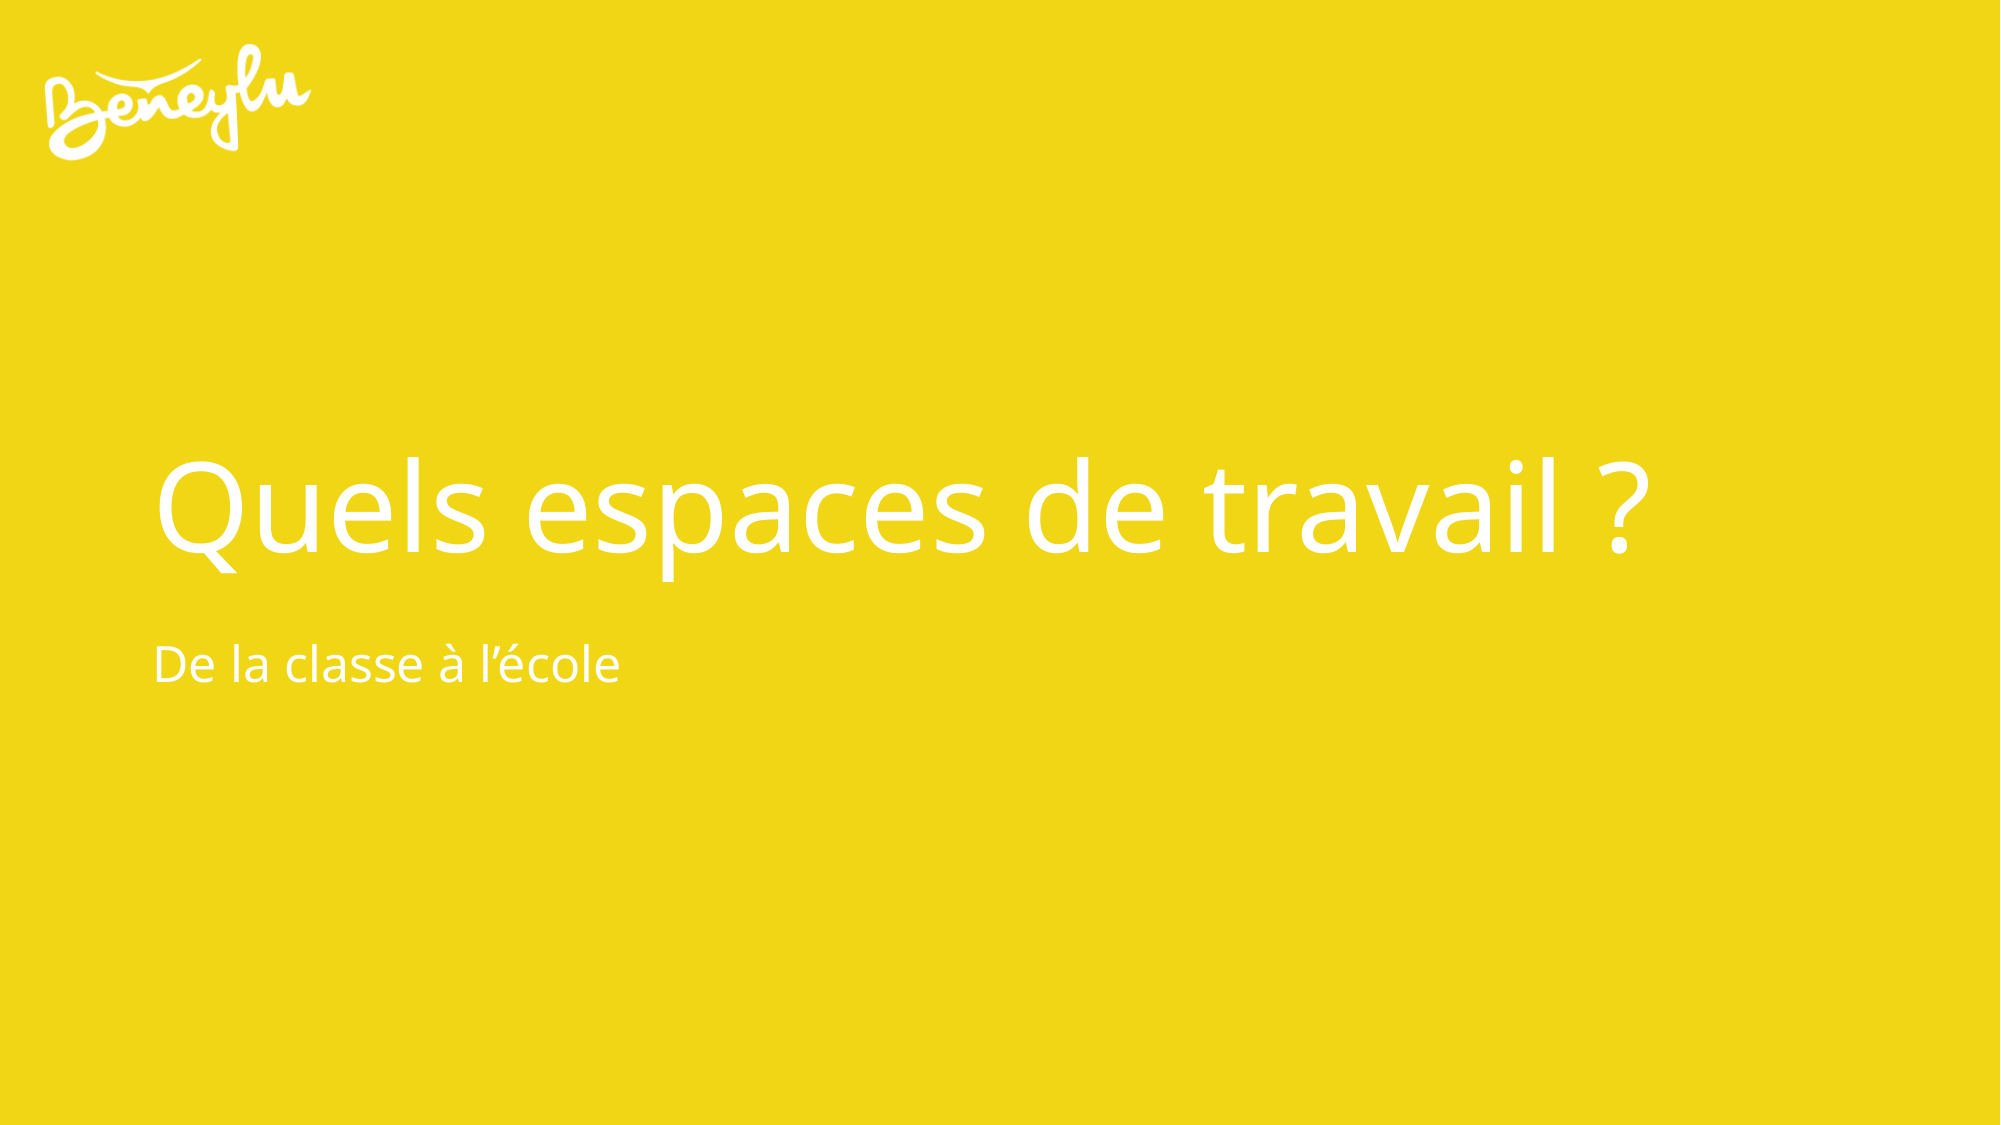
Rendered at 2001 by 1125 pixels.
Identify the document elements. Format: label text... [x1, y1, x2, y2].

picture [0, 0, 356, 207]
title Quels espaces de travail ? [137, 423, 1863, 588]
list De la classe à l’école [137, 631, 1863, 761]
